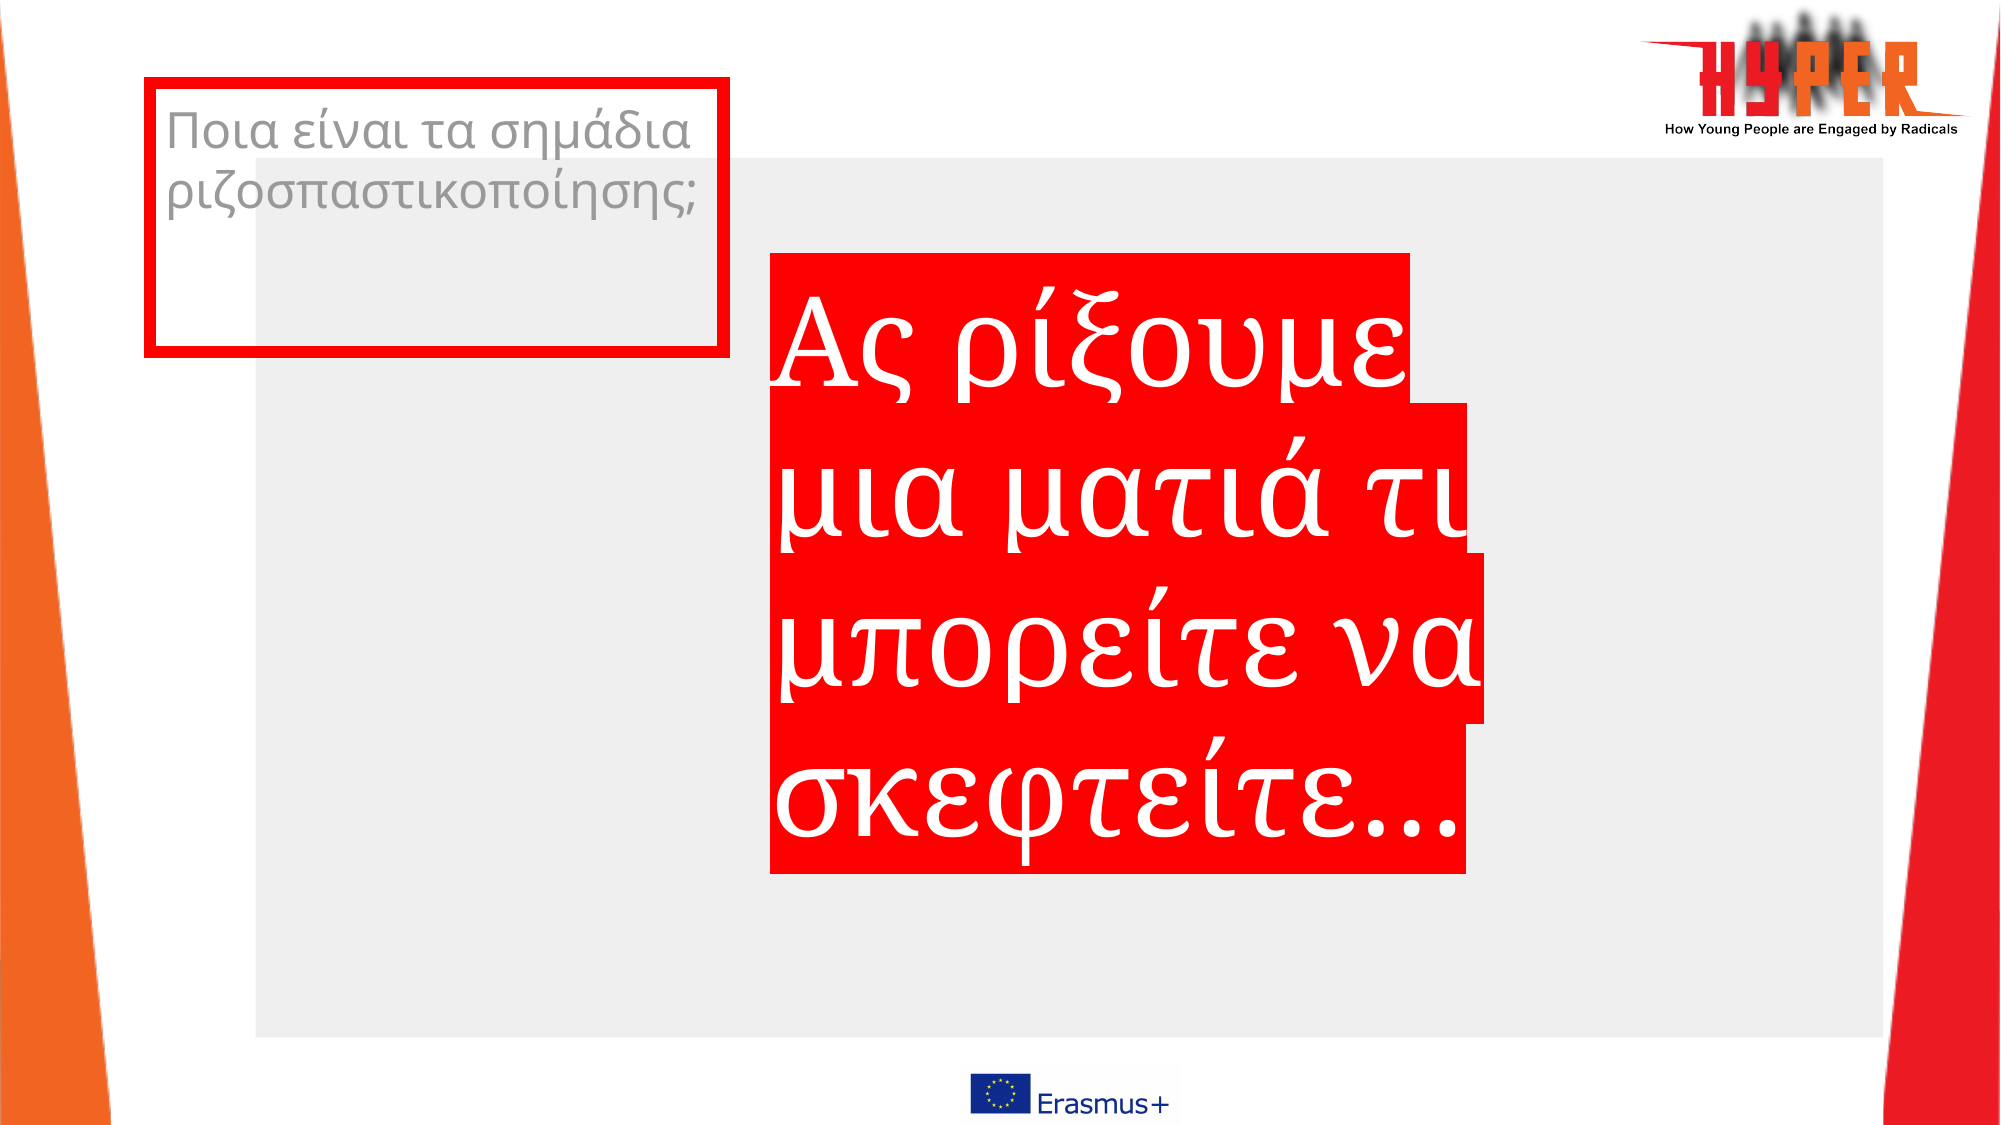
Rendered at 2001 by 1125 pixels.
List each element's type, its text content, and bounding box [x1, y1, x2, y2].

title Ποια είναι τα σημάδια ριζοσπαστικοποίησης; [144, 77, 730, 358]
picture [1638, 1, 1972, 148]
picture [959, 1062, 1180, 1125]
text_box Ας ρίξουμε μια ματιά τι μπορείτε να σκεφτείτε… [755, 246, 1527, 501]
